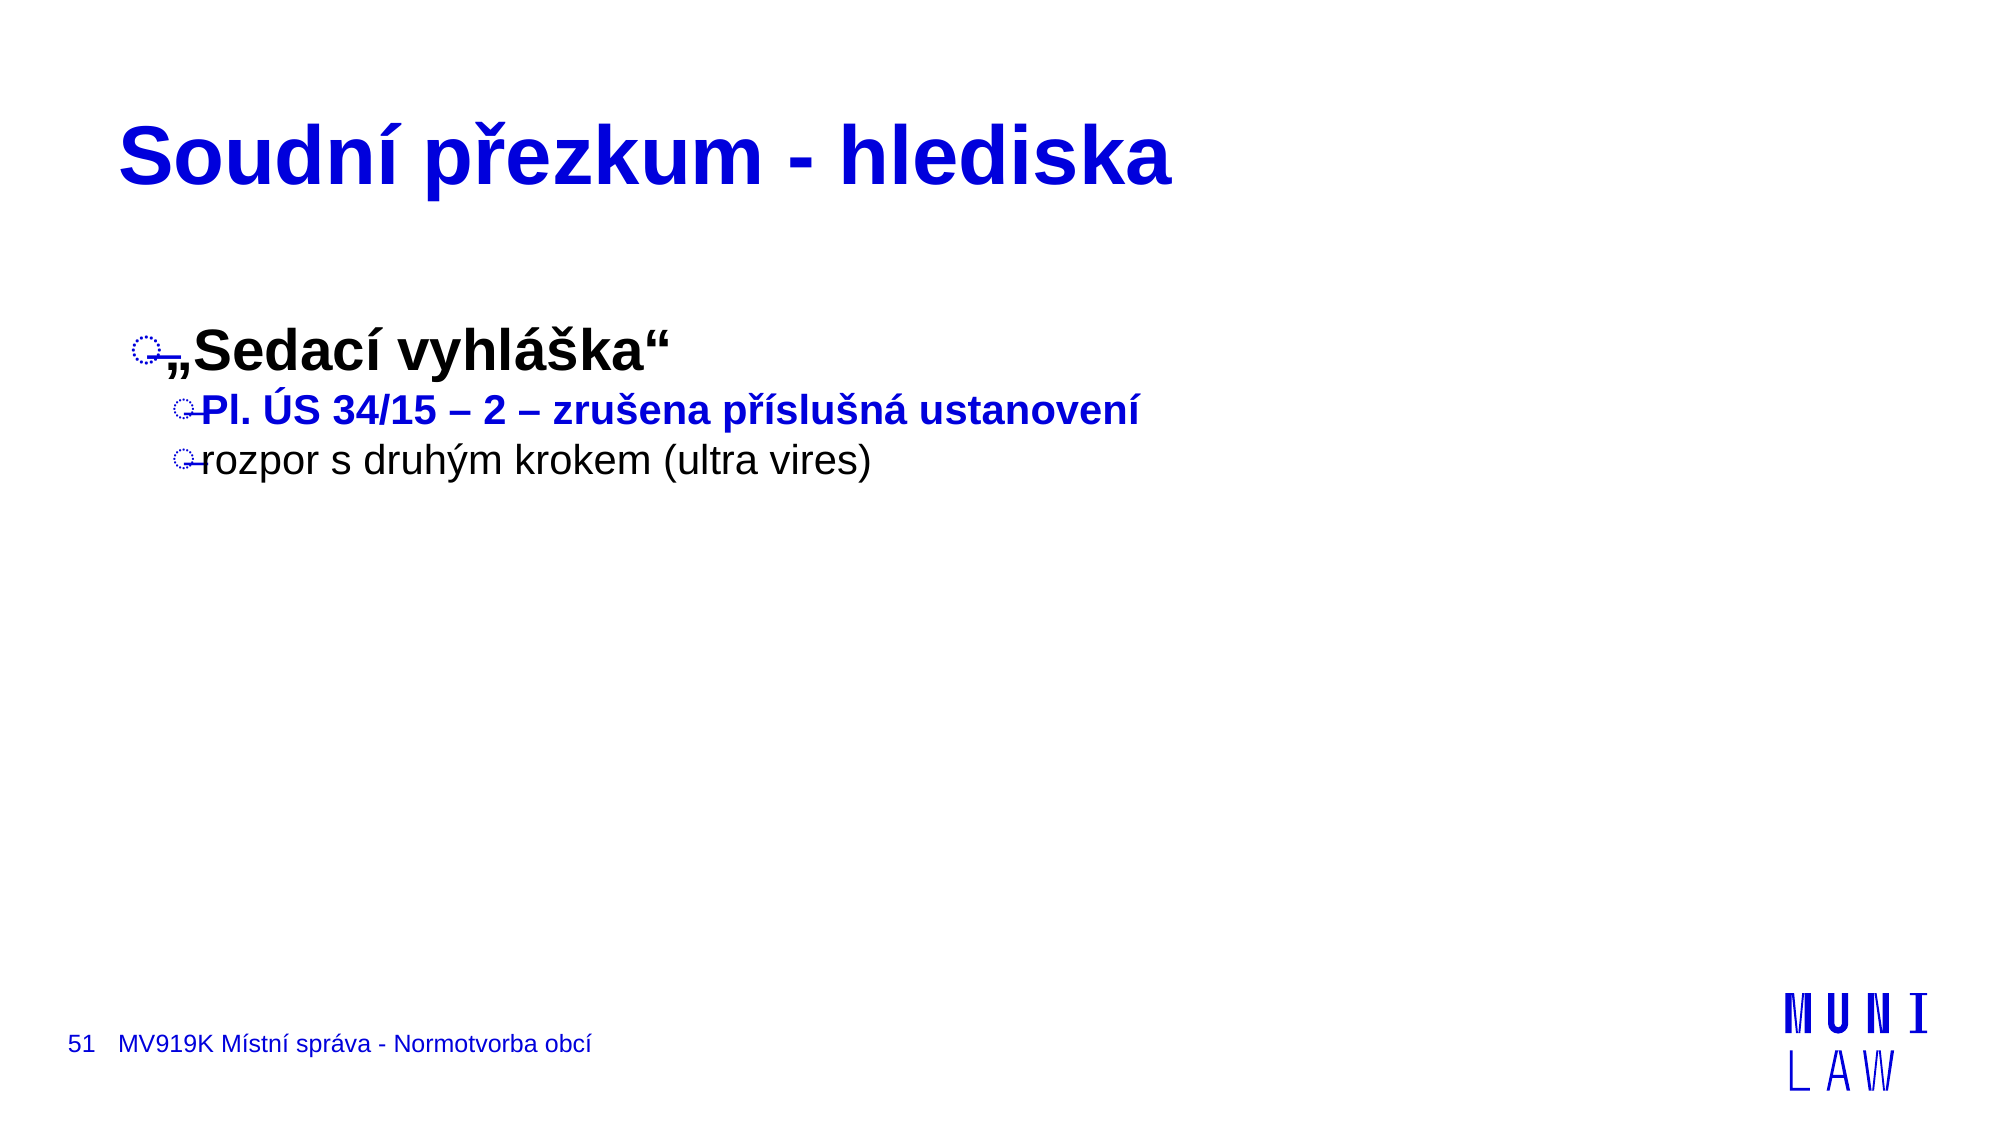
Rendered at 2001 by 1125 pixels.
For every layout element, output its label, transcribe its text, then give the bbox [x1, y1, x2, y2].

footer MV919K Místní správa - Normotvorba obcí [118, 1021, 1418, 1063]
list „Sedací vyhláška“ Pl. ÚS 34/15 – 2 – zrušena příslušná ustanovení rozpor s druhým krokem (ultra vires) [118, 277, 1883, 957]
title Soudní přezkum - hlediska [118, 118, 1883, 193]
slide_number 51 [67, 1021, 110, 1063]
